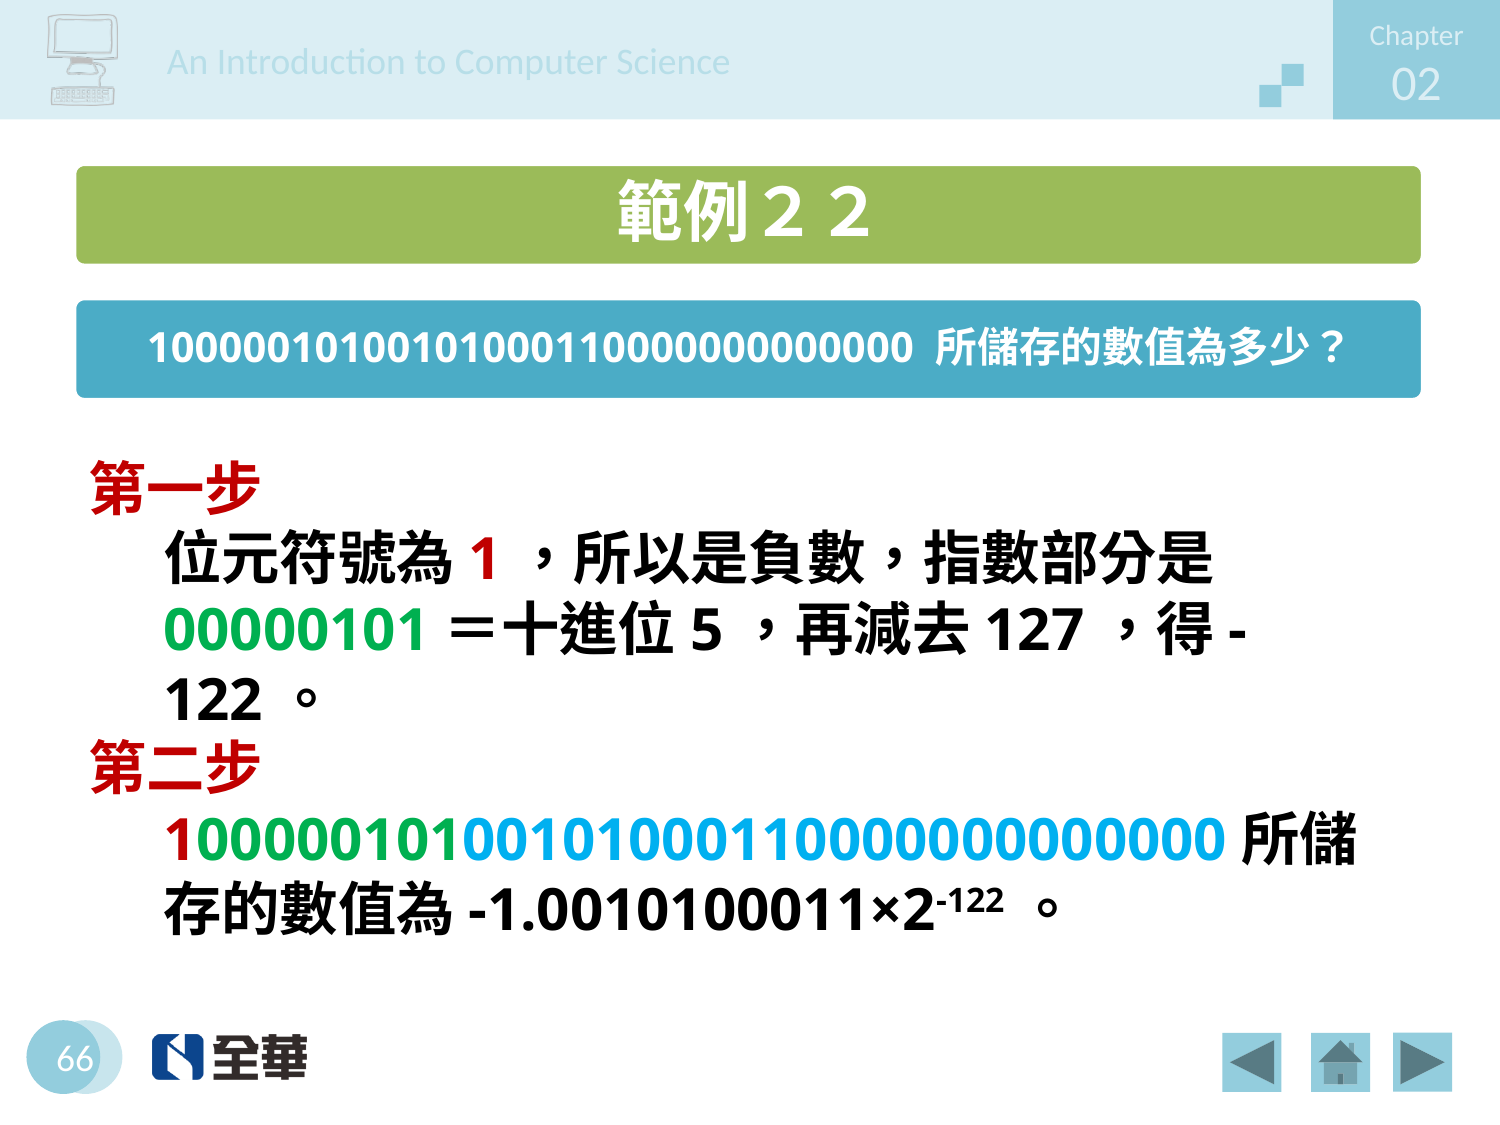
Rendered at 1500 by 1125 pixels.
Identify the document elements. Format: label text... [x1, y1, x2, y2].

picture [47, 14, 118, 106]
picture [152, 1034, 307, 1080]
text_box 第一步 位元符號為1，所以是負數，指數部分是00000101＝十進位5，再減去127，得-122。 第二步 10000010100101000110000000000000所儲存的數值為-1.0010100011×2-122。 [73, 444, 1424, 1019]
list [73, 163, 1424, 401]
